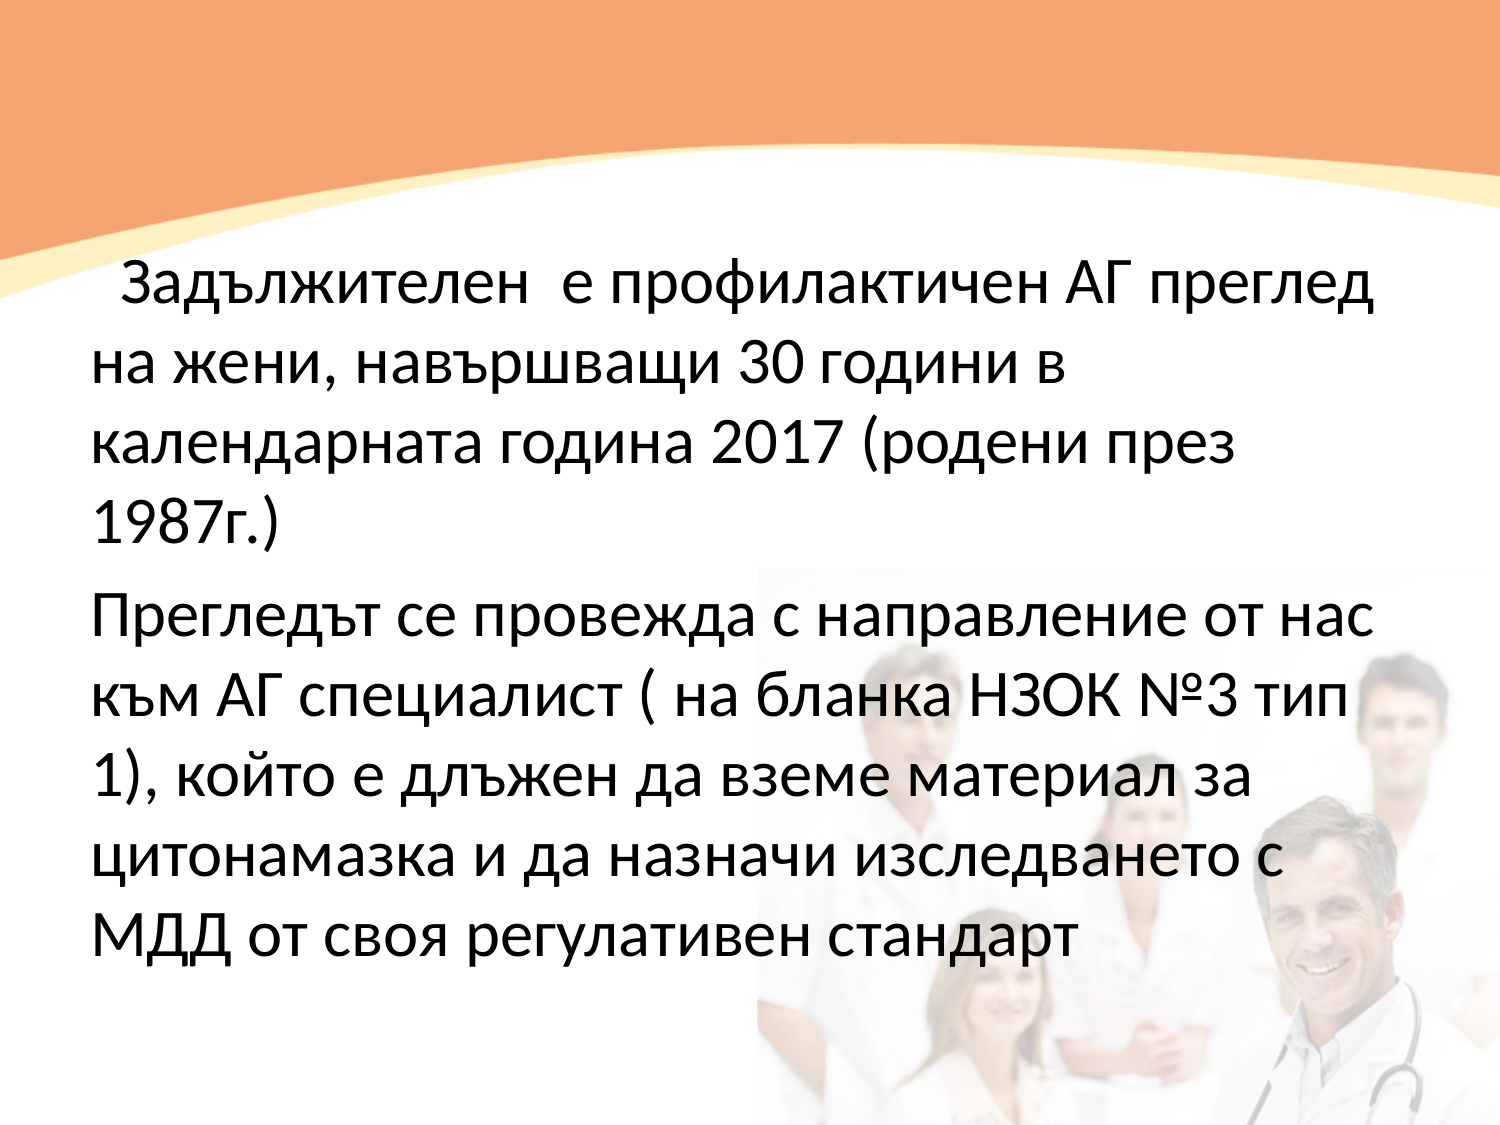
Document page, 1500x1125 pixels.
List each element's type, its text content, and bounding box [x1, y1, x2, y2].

picture [0, 0, 1500, 1125]
list Задължителен е профилактичен АГ преглед на жени, навършващи 30 години в календарната година 2017 (родени през 1987г.) Прегледът се провежда с направление от нас към АГ специалист ( на бланка НЗОК №3 тип 1), който е длъжен да вземе материал за цитонамазка и да назначи изследването с МДД от своя регулативен стандарт [75, 42, 1425, 1094]
